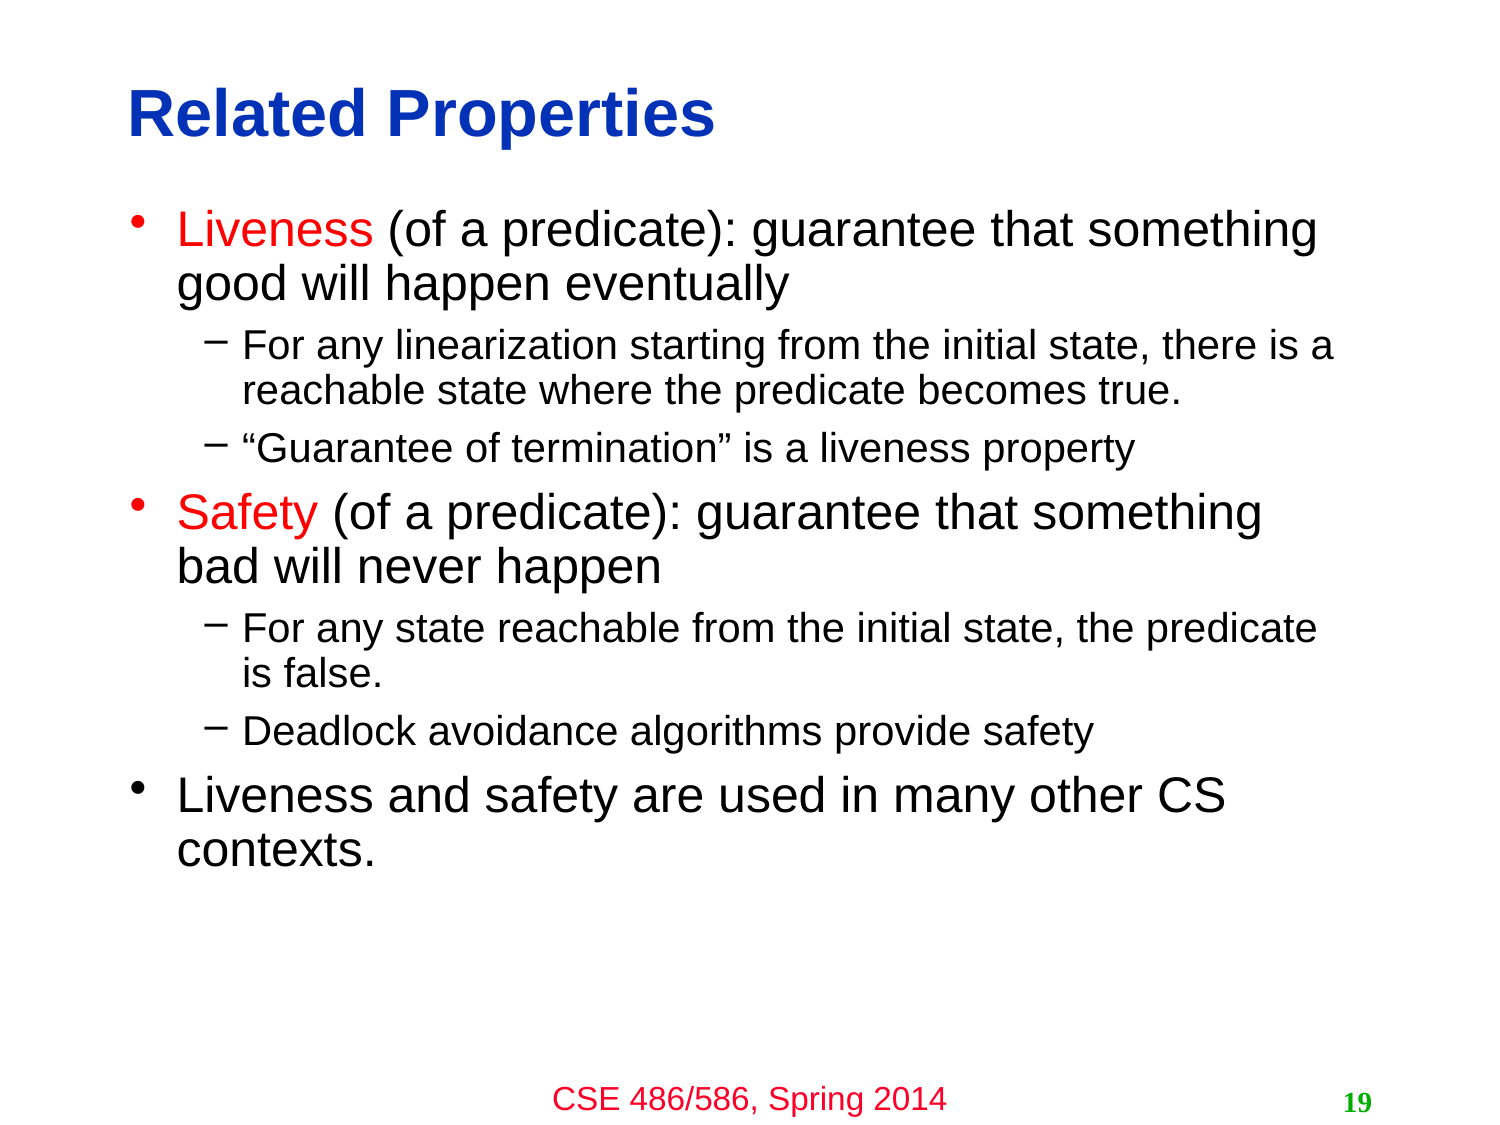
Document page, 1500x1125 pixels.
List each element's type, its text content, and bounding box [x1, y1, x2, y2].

list Liveness (of a predicate): guarantee that something good will happen eventually For any linearization starting from the initial state, there is a reachable state where the predicate becomes true. “Guarantee of termination” is a liveness property Safety (of a predicate): guarantee that something bad will never happen For any state reachable from the initial state, the predicate is false. Deadlock avoidance algorithms provide safety Liveness and safety are used in many other CS contexts. [114, 195, 1376, 1005]
slide_number 19 [1074, 1076, 1388, 1125]
title Related Properties [112, 53, 1310, 176]
